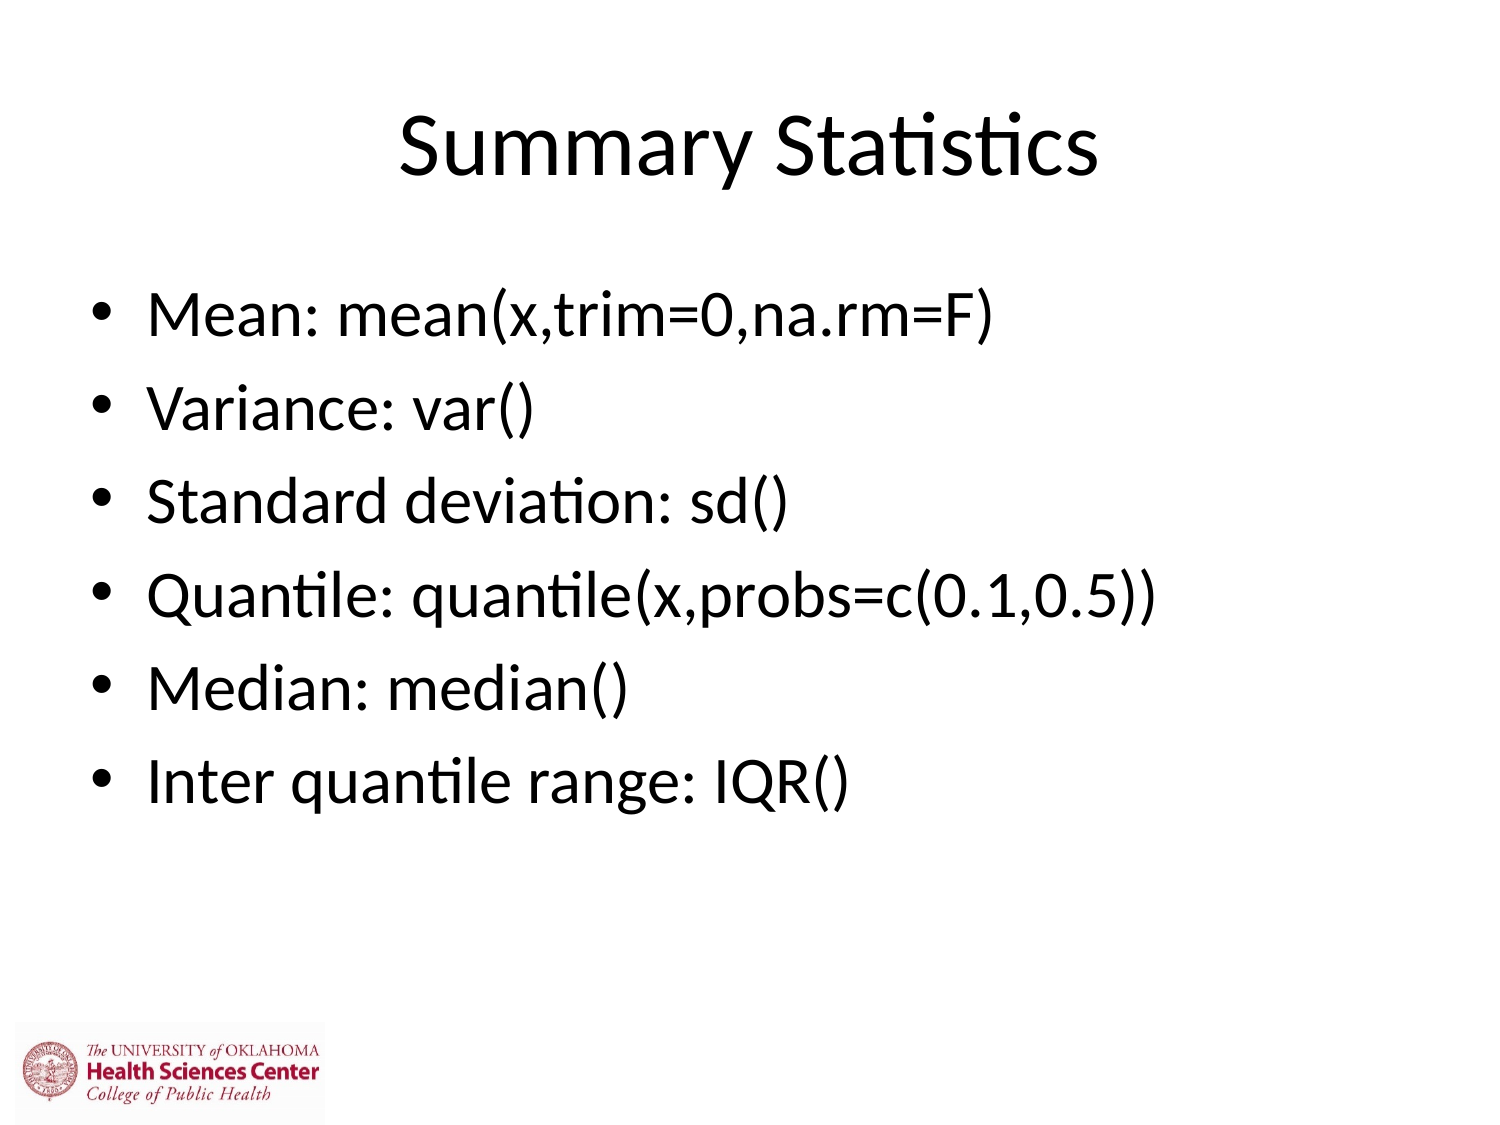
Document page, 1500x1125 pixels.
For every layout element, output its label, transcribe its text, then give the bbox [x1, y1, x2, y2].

picture [15, 1022, 325, 1125]
list Mean: mean(x,trim=0,na.rm=F) Variance: var() Standard deviation: sd() Quantile: quantile(x,probs=c(0.1,0.5)) Median: median() Inter quantile range: IQR() [75, 262, 1425, 1005]
title Summary Statistics [75, 45, 1425, 233]
